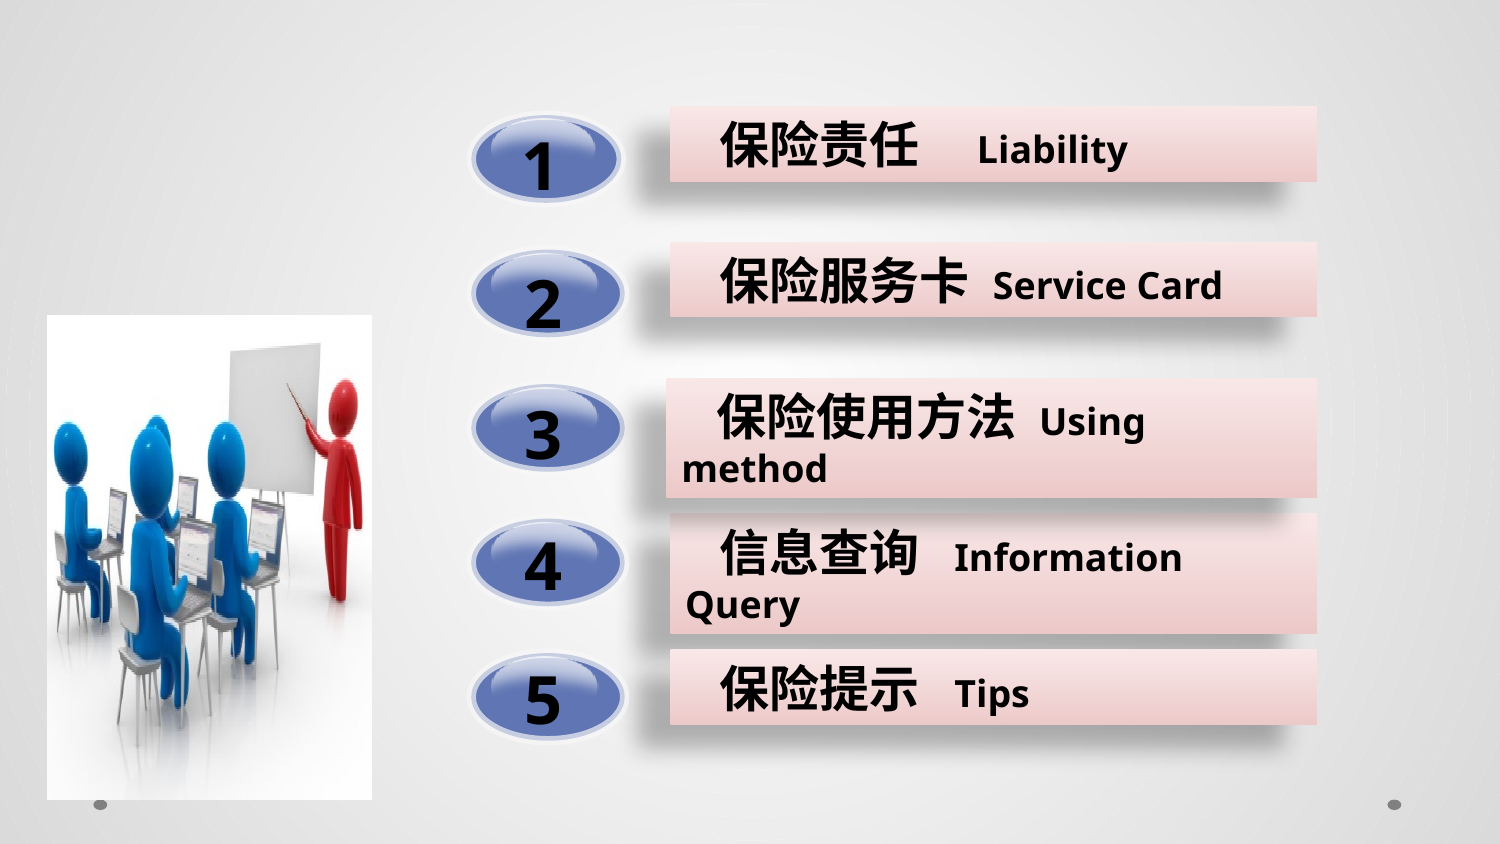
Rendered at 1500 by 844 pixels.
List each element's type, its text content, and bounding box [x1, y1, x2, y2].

text_box 保险提示 Tips [670, 649, 1318, 725]
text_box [470, 245, 625, 338]
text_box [470, 111, 622, 213]
picture [46, 315, 373, 801]
text_box 信息查询 Information Query [670, 513, 1318, 634]
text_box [470, 380, 625, 472]
text_box 保险使用方法 Using method [666, 377, 1318, 499]
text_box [470, 514, 625, 607]
text_box 保险服务卡 Service Card [670, 241, 1318, 318]
text_box 保险责任 Liability [670, 106, 1318, 182]
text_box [470, 649, 625, 741]
